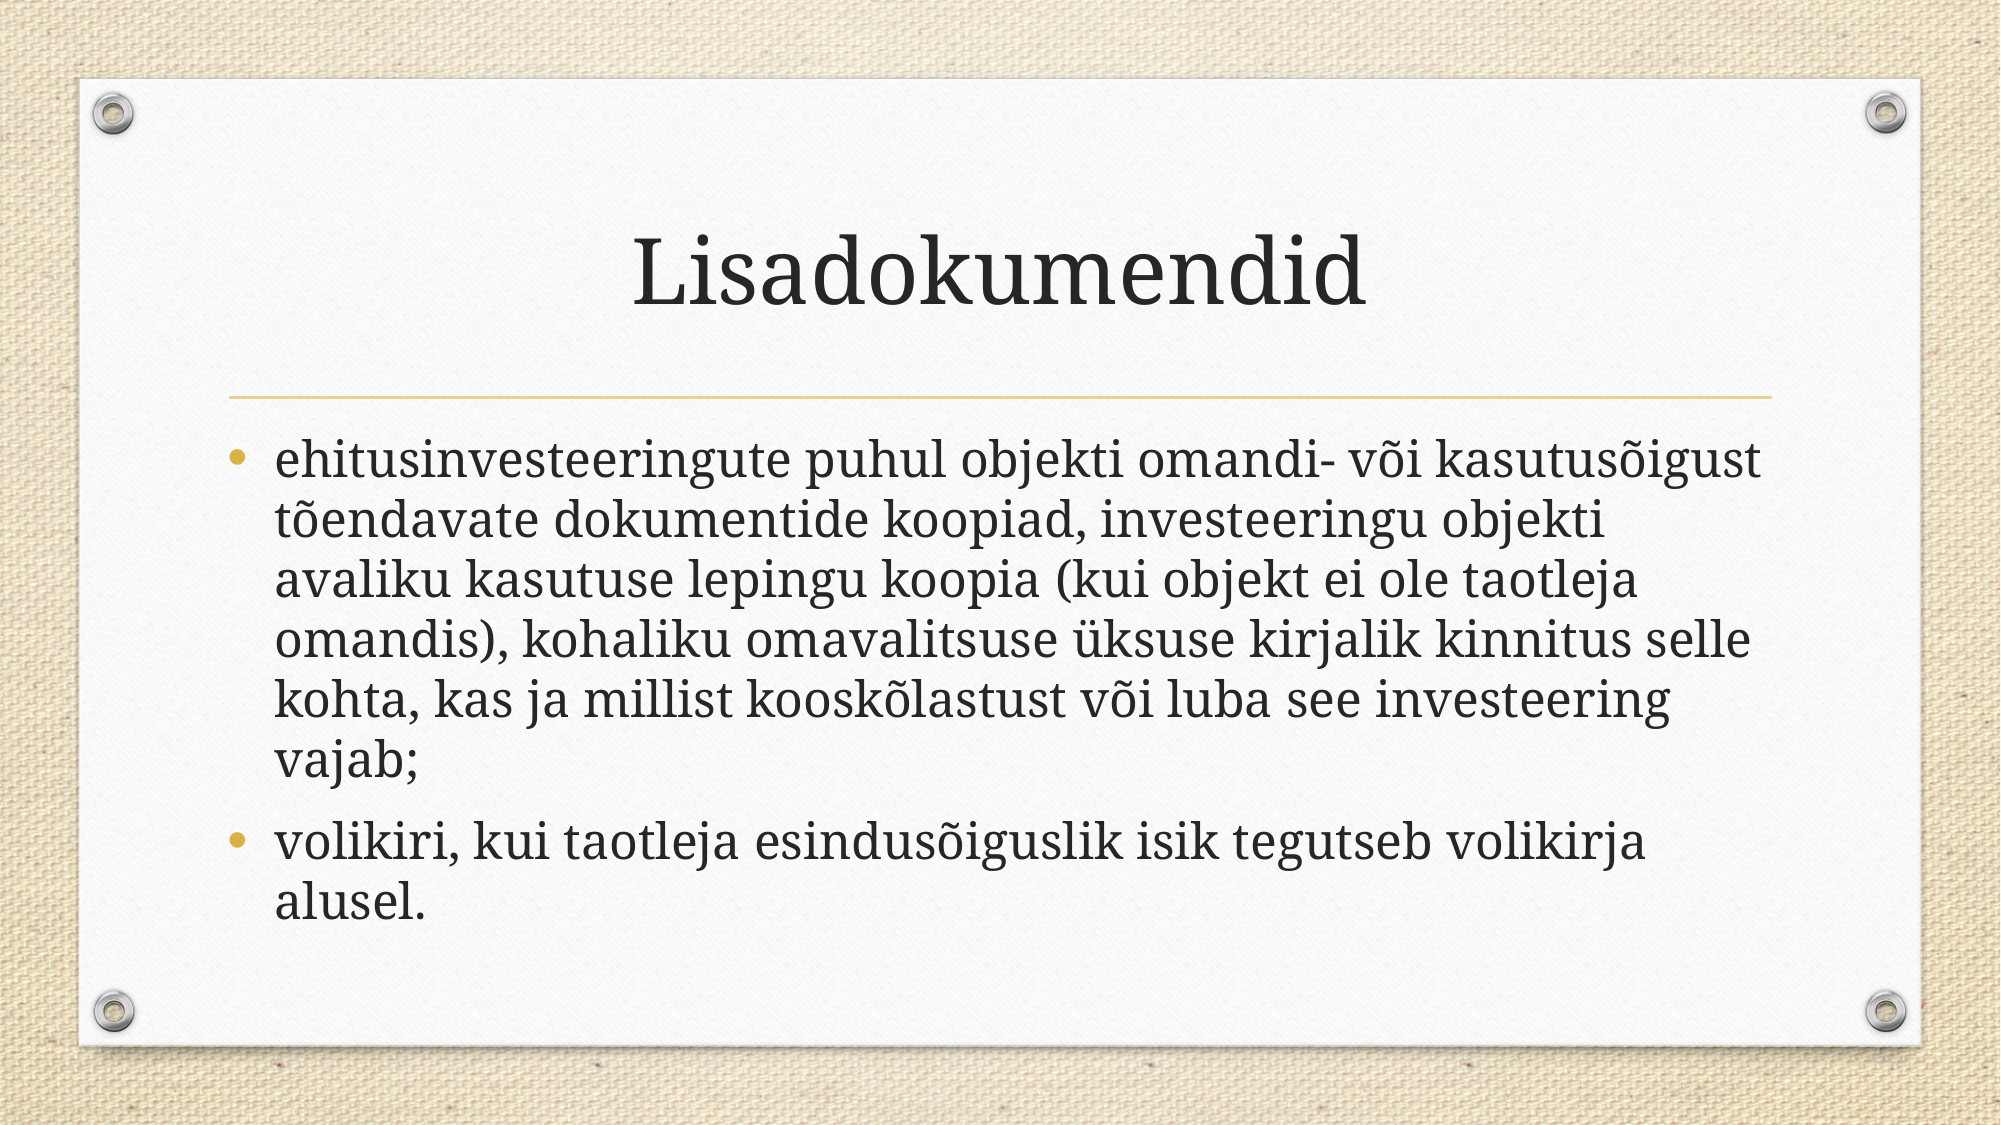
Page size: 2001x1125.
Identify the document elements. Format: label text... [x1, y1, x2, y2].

title Lisadokumendid [212, 161, 1788, 375]
list ehitusinvesteeringute puhul objekti omandi- või kasutusõigust tõendavate dokumentide koopiad, investeeringu objekti avaliku kasutuse lepingu koopia (kui objekt ei ole taotleja omandis), kohaliku omavalitsuse üksuse kirjalik kinnitus selle kohta, kas ja millist kooskõlastust või luba see investeering vajab; volikiri, kui taotleja esindusõiguslik isik tegutseb volikirja alusel. [212, 419, 1788, 964]
picture [0, 0, 2001, 1125]
